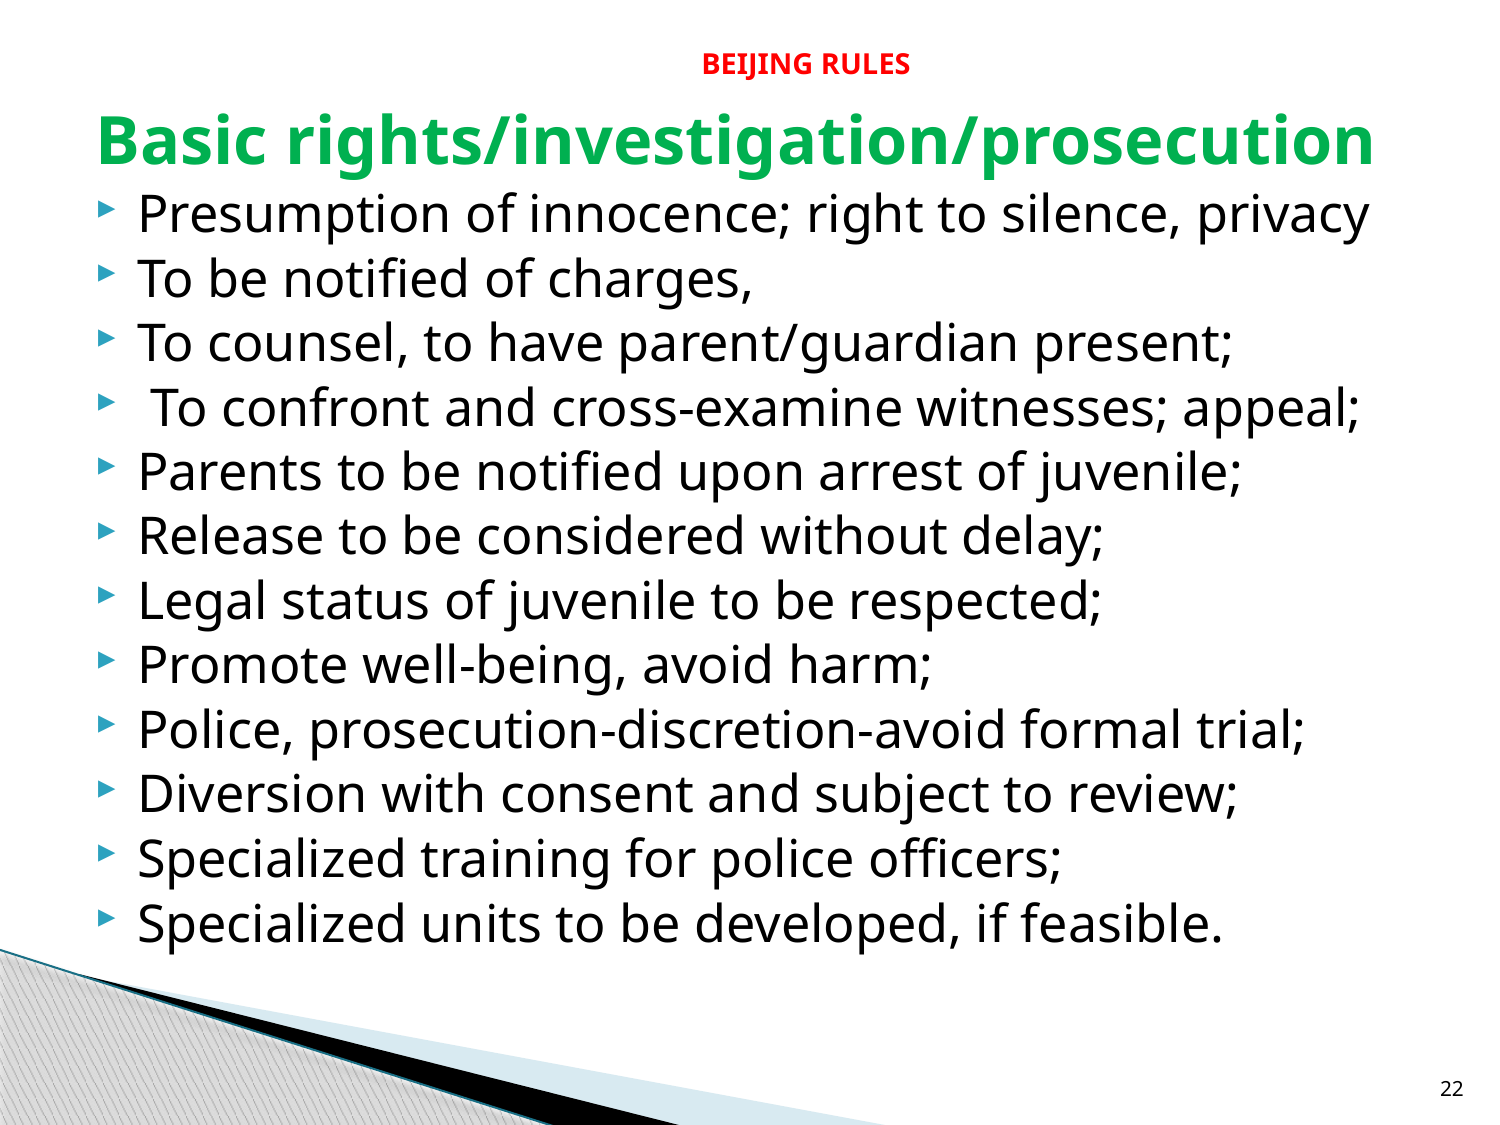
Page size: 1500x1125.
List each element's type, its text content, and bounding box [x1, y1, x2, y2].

list Basic rights/investigation/prosecution Presumption of innocence; right to silence, privacy To be notified of charges, To counsel, to have parent/guardian present; To confront and cross-examine witnesses; appeal; Parents to be notified upon arrest of juvenile; Release to be considered without delay; Legal status of juvenile to be respected; Promote well-being, avoid harm; Police, prosecution-discretion-avoid formal trial; Diversion with consent and subject to review; Specialized training for police officers; Specialized units to be developed, if feasible. [62, 99, 1463, 1063]
slide_number 22 [1418, 1051, 1479, 1112]
title BEIJING RULES [137, 37, 1475, 88]
